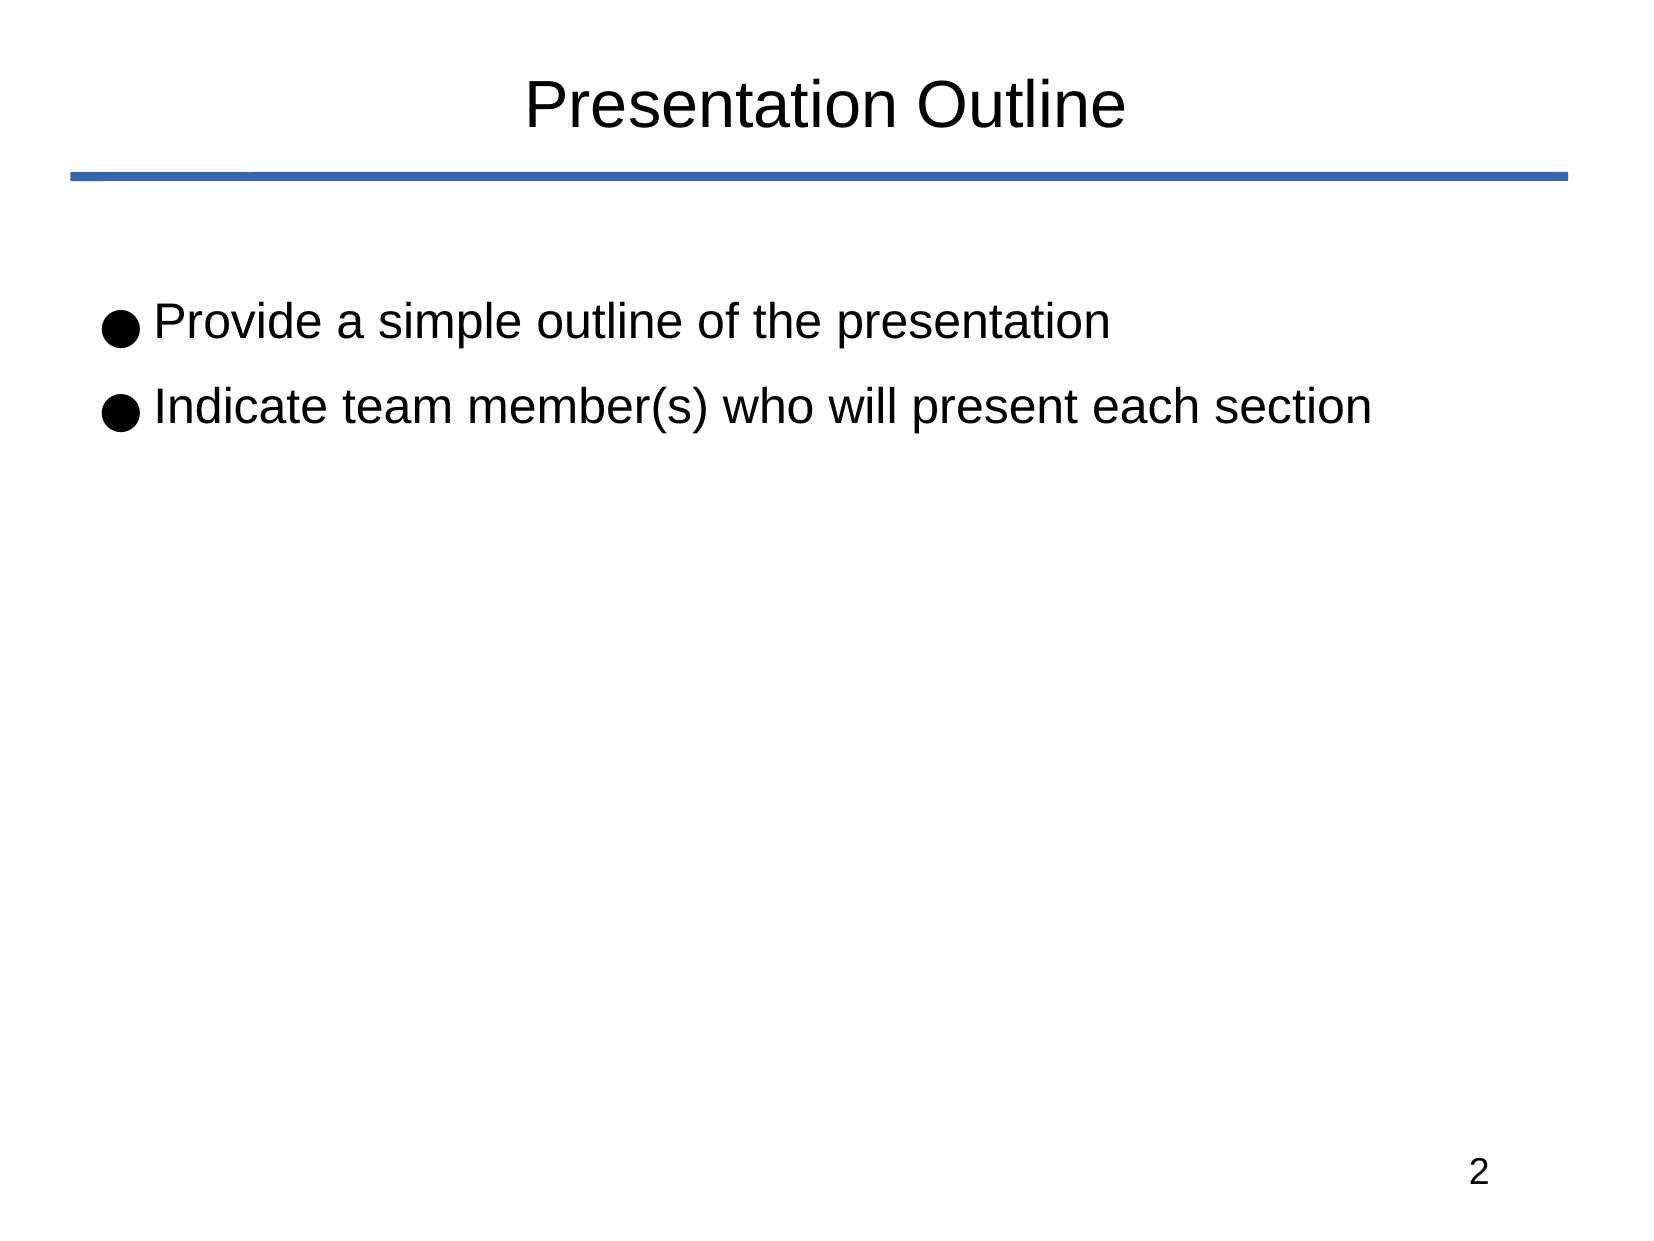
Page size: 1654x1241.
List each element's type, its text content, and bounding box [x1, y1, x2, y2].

list Provide a simple outline of the presentation Indicate team member(s) who will present each section [82, 290, 1570, 1109]
slide_number ‹#› [1450, 1129, 1571, 1215]
title Presentation Outline [82, 49, 1570, 157]
